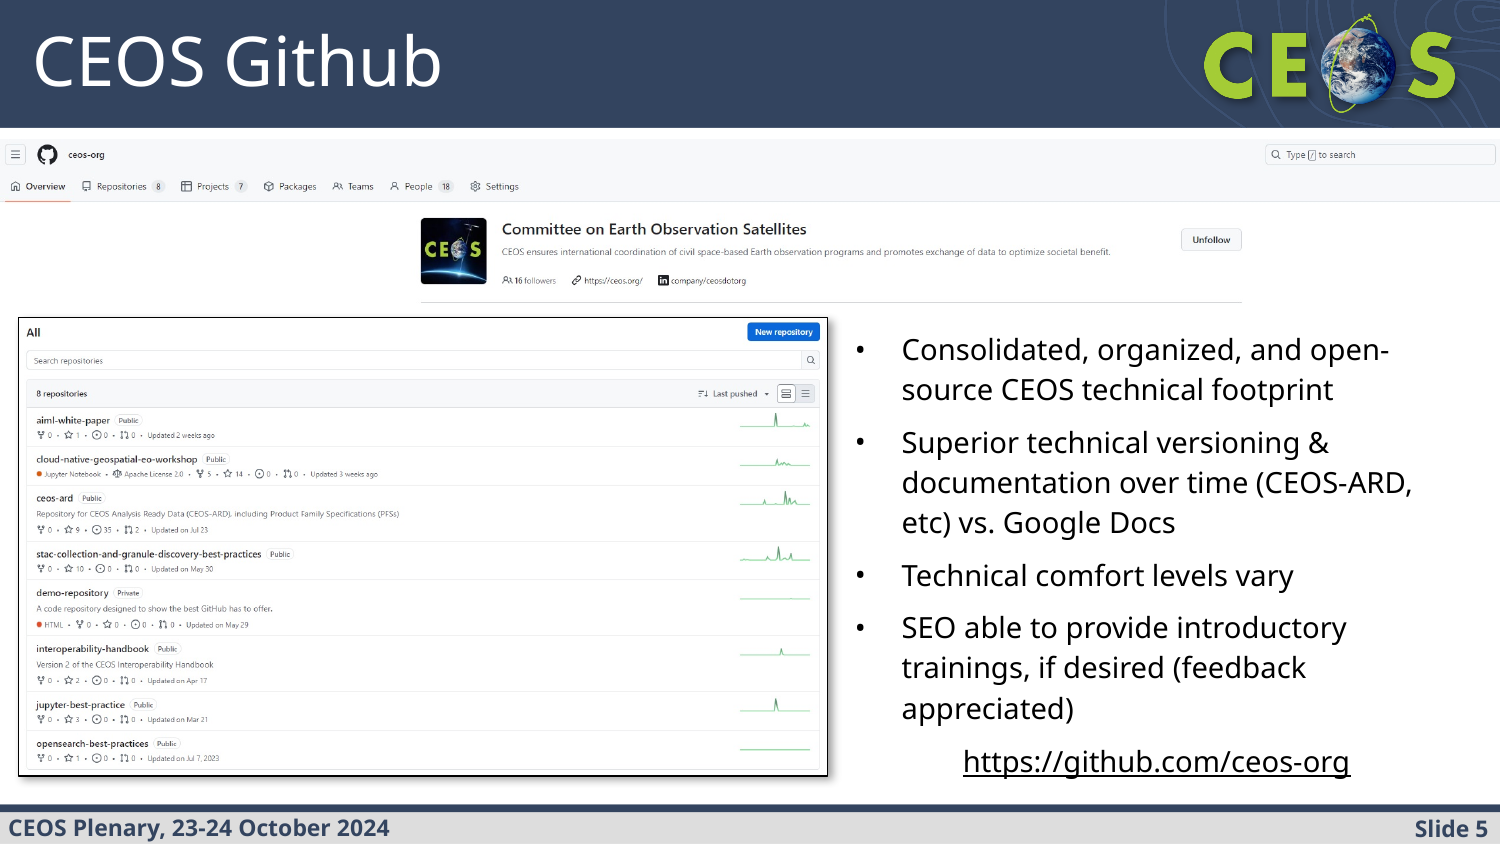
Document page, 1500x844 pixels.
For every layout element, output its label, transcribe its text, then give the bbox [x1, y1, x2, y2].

picture [0, 139, 1500, 776]
text_box Consolidated, organized, and open-source CEOS technical footprint Superior technical versioning & documentation over time (CEOS-ARD, etc) vs. Google Docs Technical comfort levels vary SEO able to provide introductory trainings, if desired (feedback appreciated) https://github.com/ceos-org [839, 325, 1474, 791]
picture [1204, 13, 1455, 113]
title CEOS Github [21, 21, 1177, 118]
